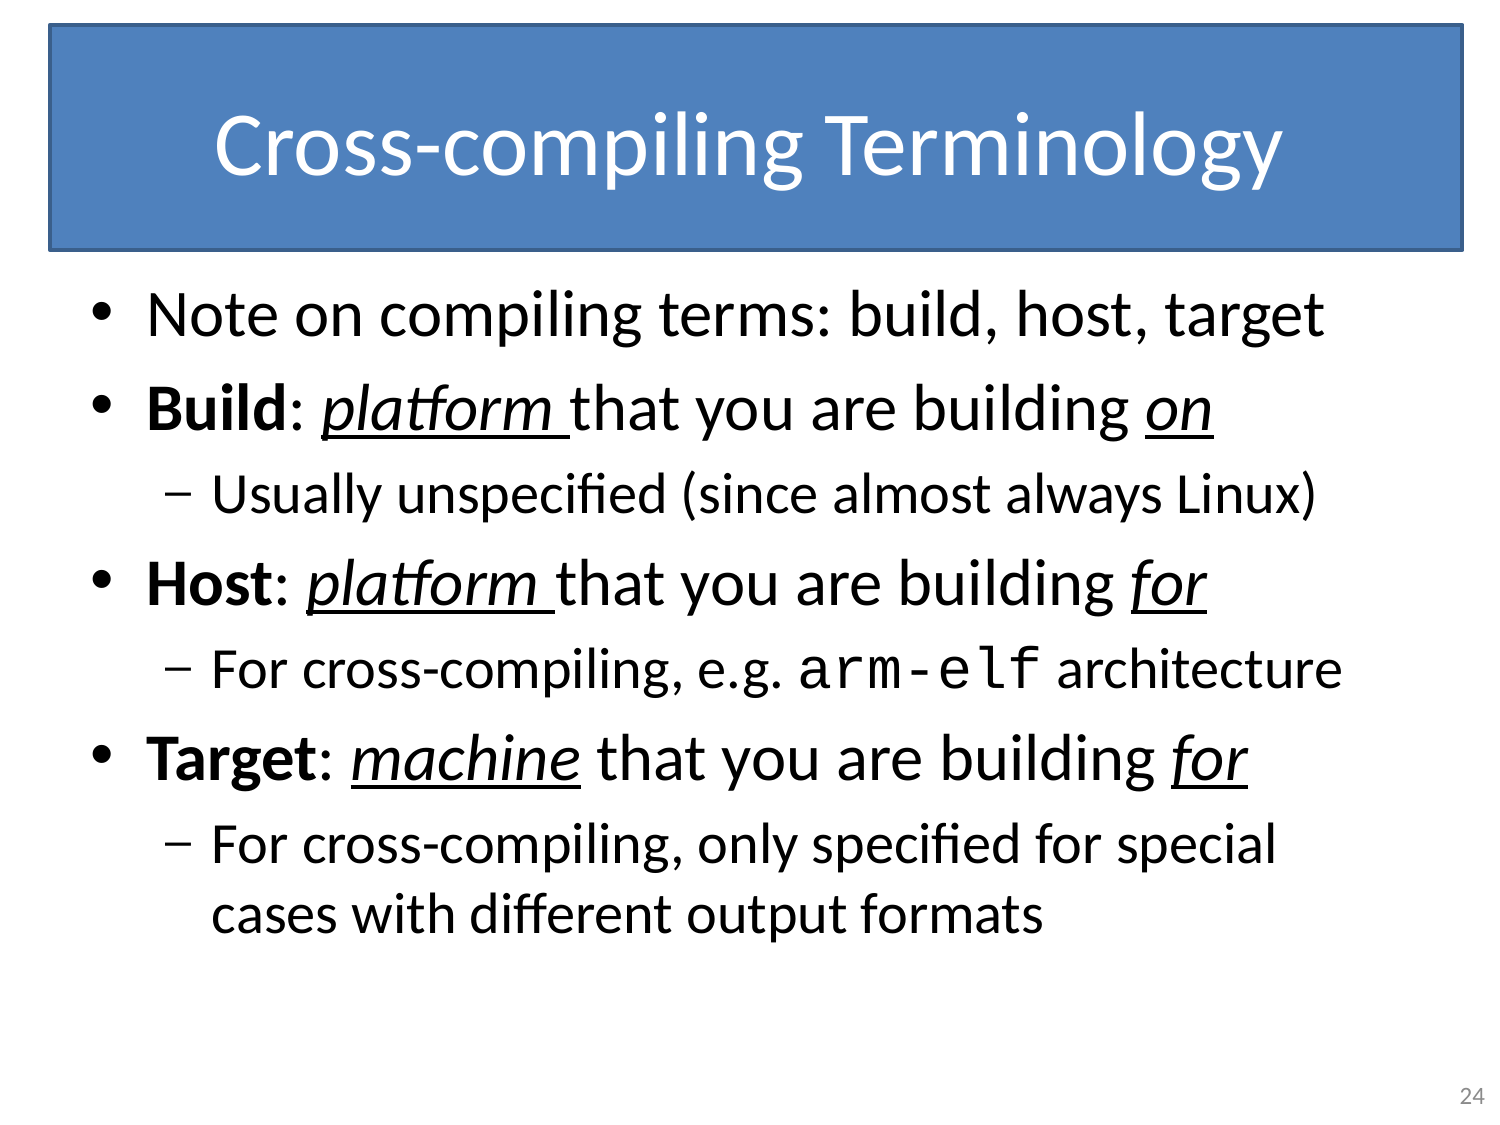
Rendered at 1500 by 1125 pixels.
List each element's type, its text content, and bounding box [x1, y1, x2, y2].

slide_number 24 [1149, 1065, 1500, 1125]
list Note on compiling terms: build, host, target Build: platform that you are building on Usually unspecified (since almost always Linux) Host: platform that you are building for For cross-compiling, e.g. arm-elf architecture Target: machine that you are building for For cross-compiling, only specified for special cases with different output formats [75, 262, 1425, 1005]
title Cross-compiling Terminology [75, 45, 1425, 233]
